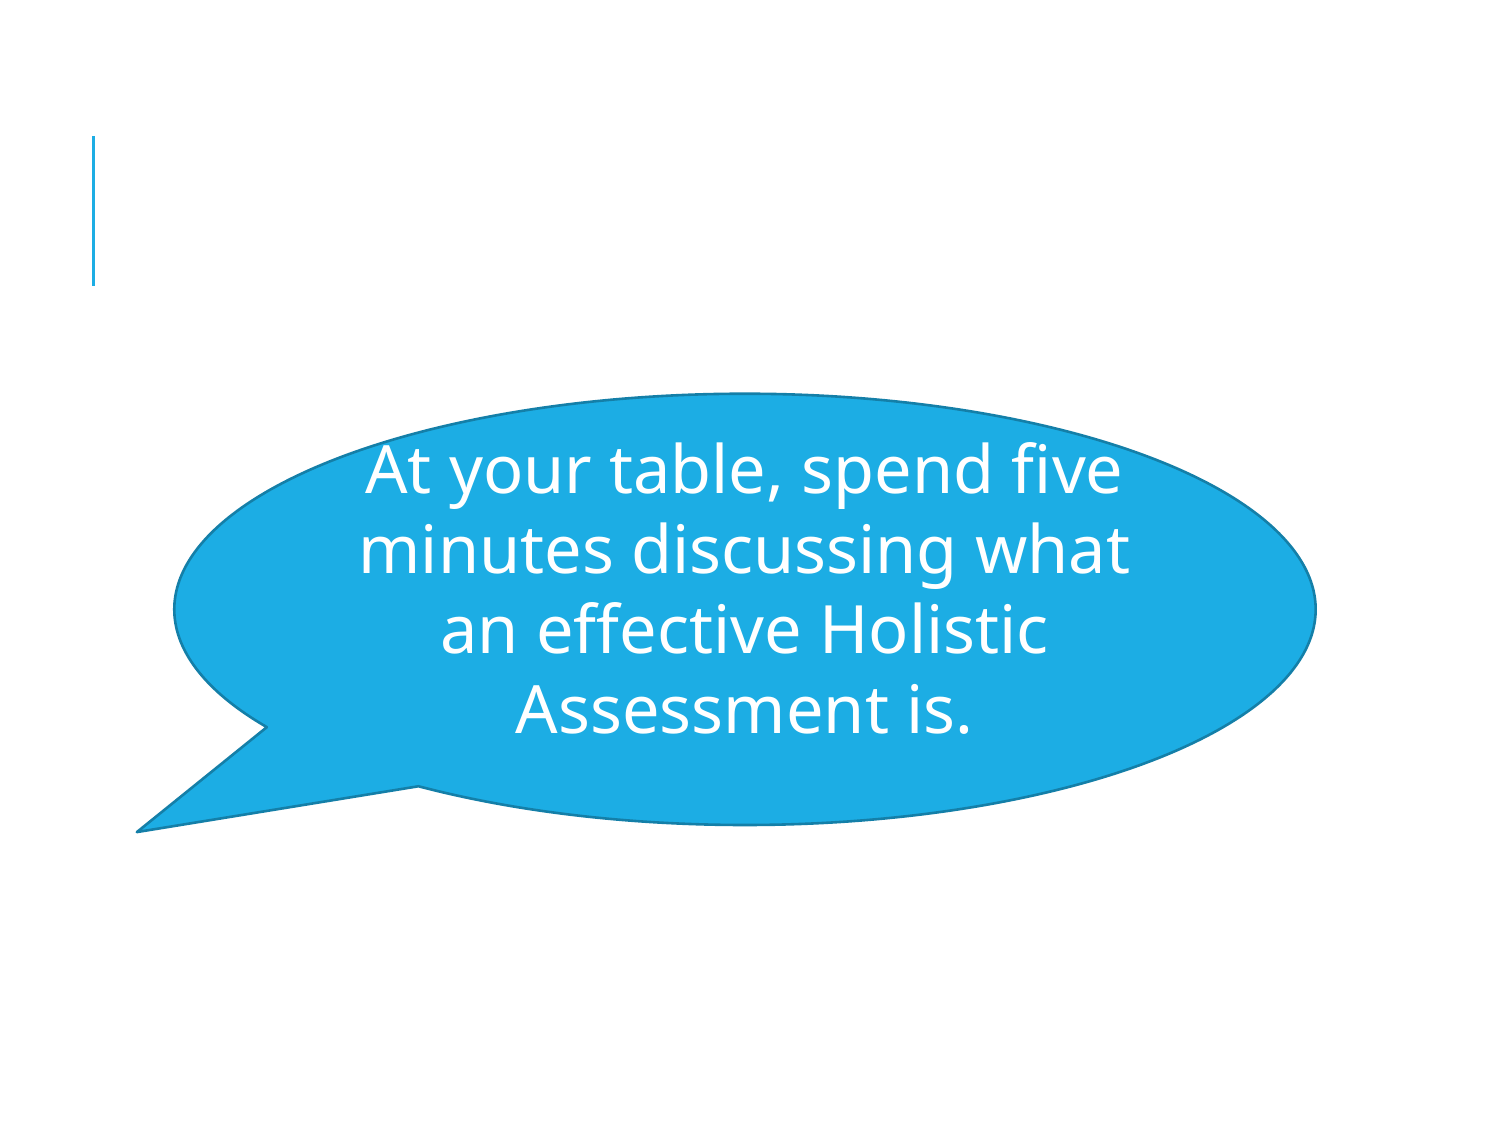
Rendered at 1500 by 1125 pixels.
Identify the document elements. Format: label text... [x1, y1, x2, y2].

text_box At your table, spend five minutes discussing what an effective Holistic Assessment is. [135, 392, 1317, 834]
